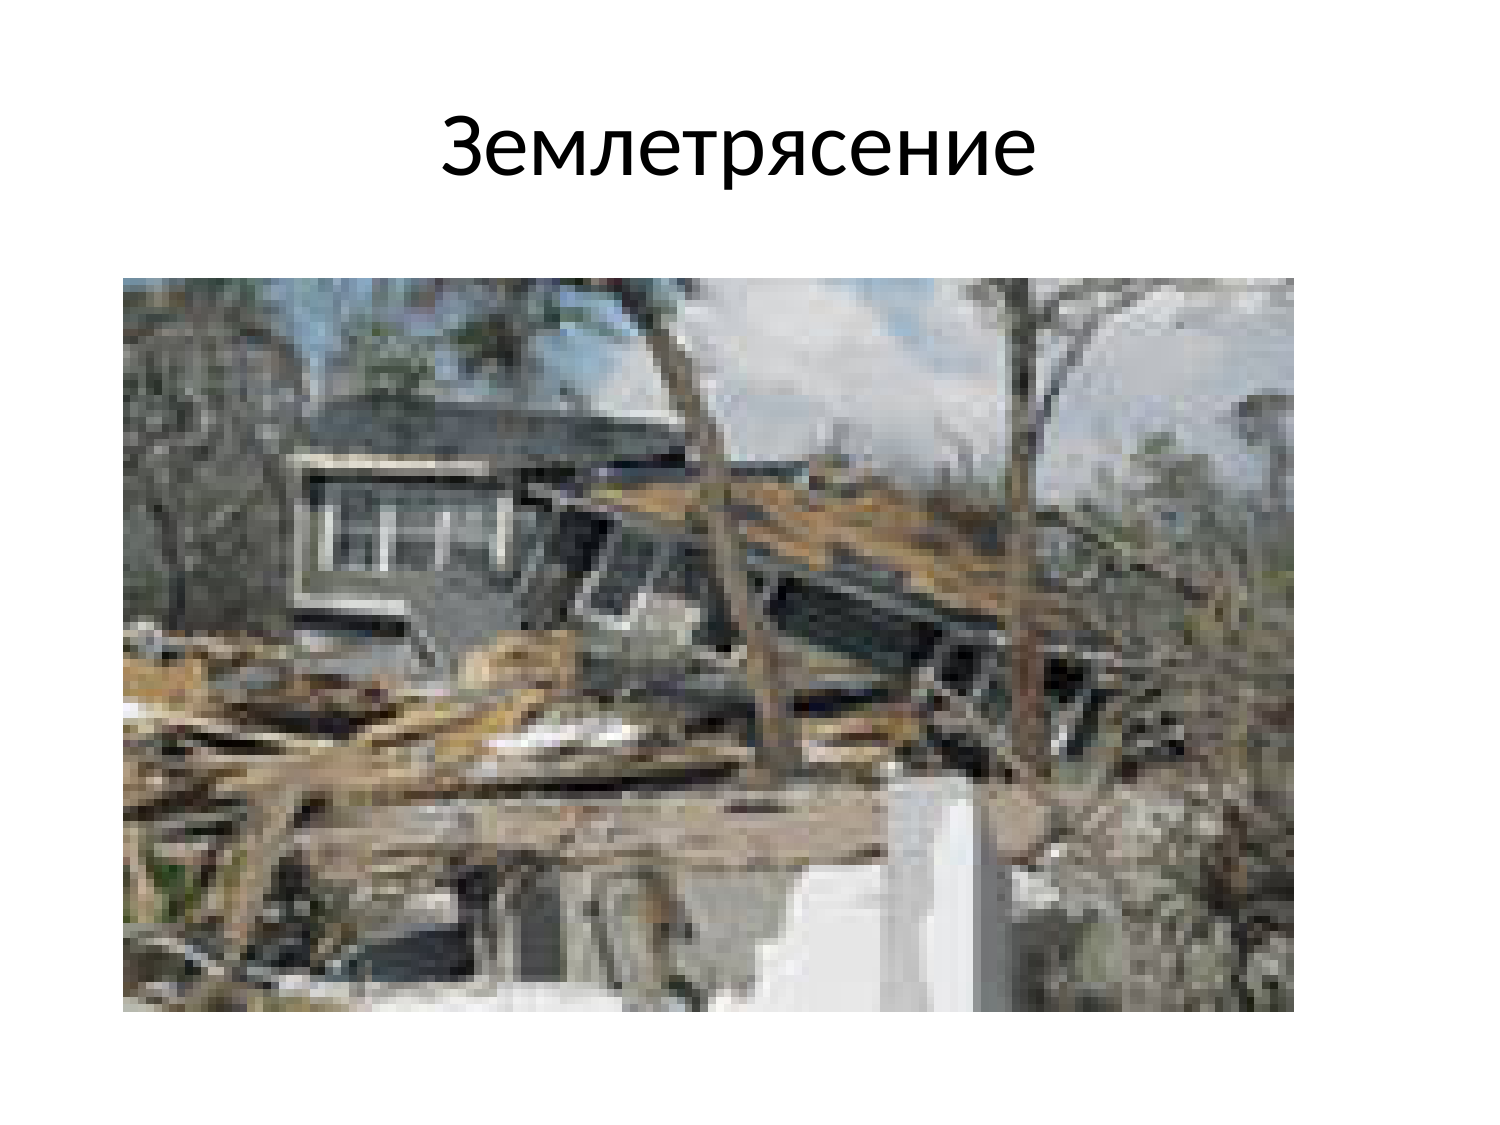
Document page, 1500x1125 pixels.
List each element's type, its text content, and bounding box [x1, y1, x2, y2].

title Землетрясение [75, 45, 1425, 233]
picture [123, 278, 1294, 1012]
